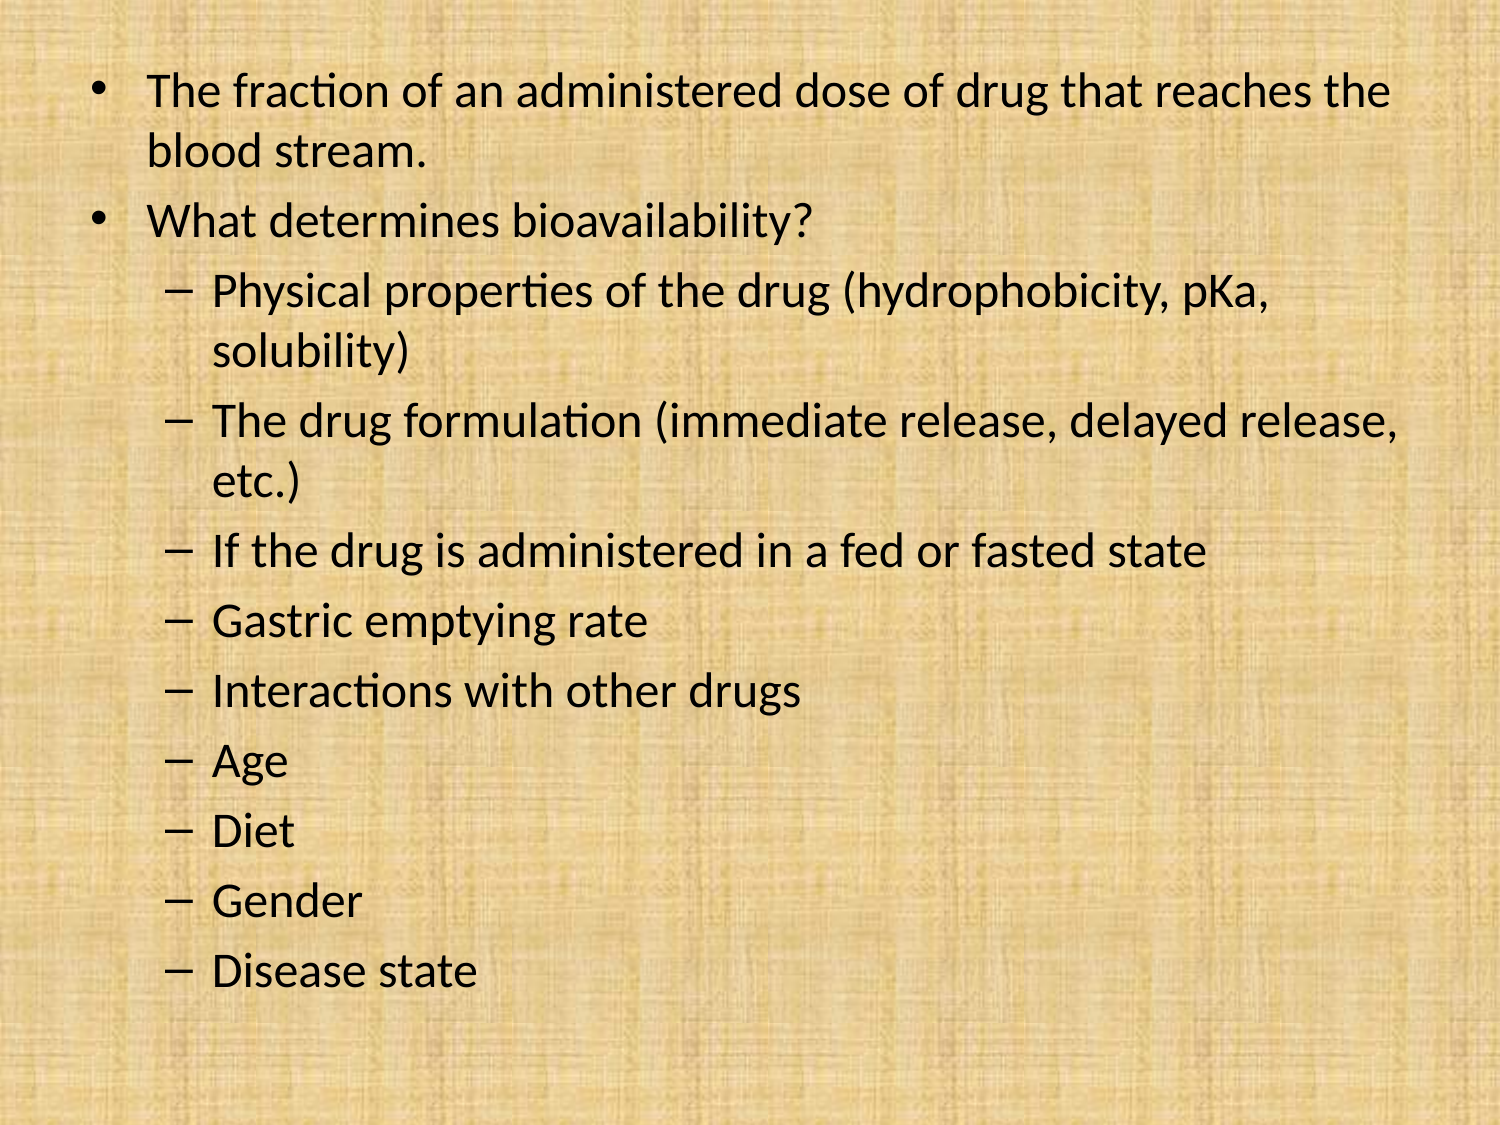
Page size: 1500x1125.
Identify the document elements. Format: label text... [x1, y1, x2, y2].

picture [0, 0, 1500, 1125]
list The fraction of an administered dose of drug that reaches the blood stream. What determines bioavailability? Physical properties of the drug (hydrophobicity, pKa, solubility) The drug formulation (immediate release, delayed release, etc.) If the drug is administered in a fed or fasted state Gastric emptying rate Interactions with other drugs Age Diet Gender Disease state [75, 50, 1450, 1025]
